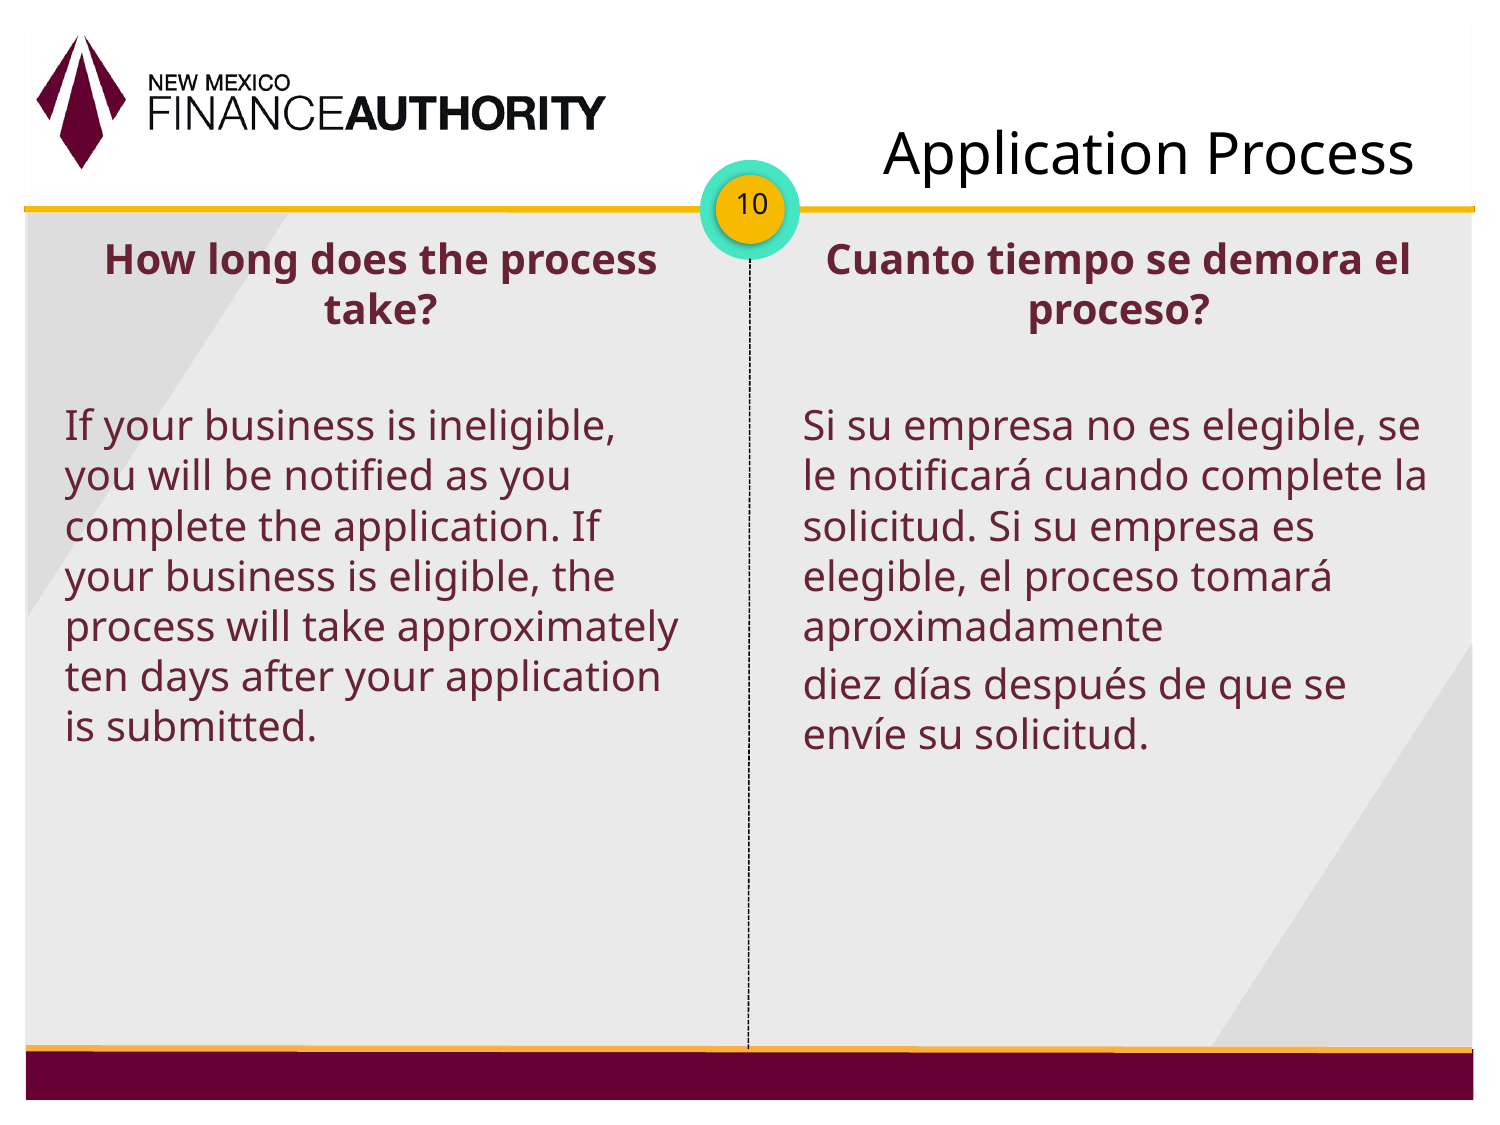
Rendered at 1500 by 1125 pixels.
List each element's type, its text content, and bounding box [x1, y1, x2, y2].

list Cuanto tiempo se demora el proceso? Si su empresa no es elegible, se le notificará cuando complete la solicitud. Si su empresa es elegible, el proceso tomará aproximadamente diez días después de que se envíe su solicitud. [787, 224, 1451, 994]
list How long does the process take? If your business is ineligible, you will be notified as you complete the application. If your business is eligible, the process will take approximately ten days after your application is submitted. [49, 224, 713, 994]
title Application Process [798, 69, 1500, 195]
picture [23, 32, 619, 172]
slide_number 10 [710, 177, 794, 251]
